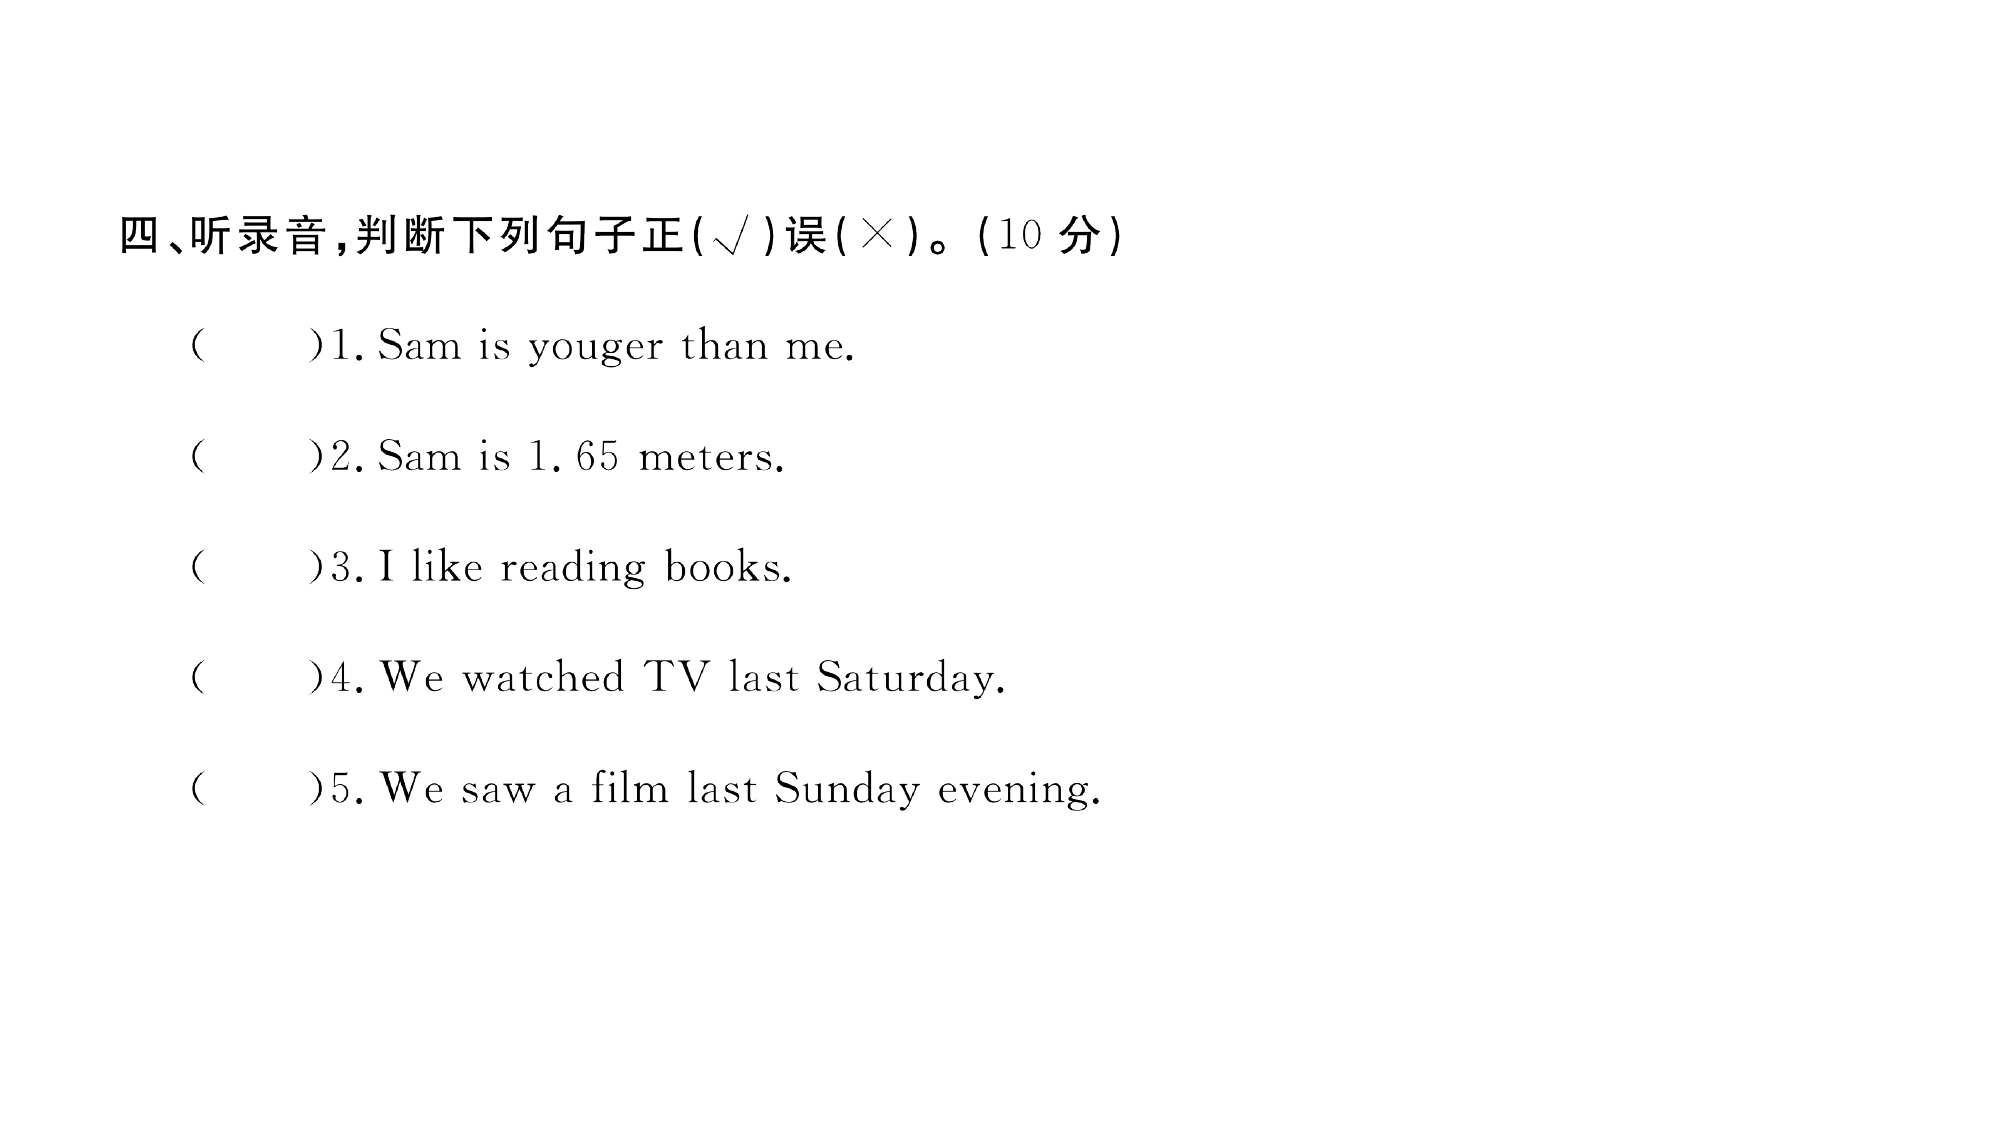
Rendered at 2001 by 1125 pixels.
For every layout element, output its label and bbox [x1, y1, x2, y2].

picture [118, 177, 2000, 835]
